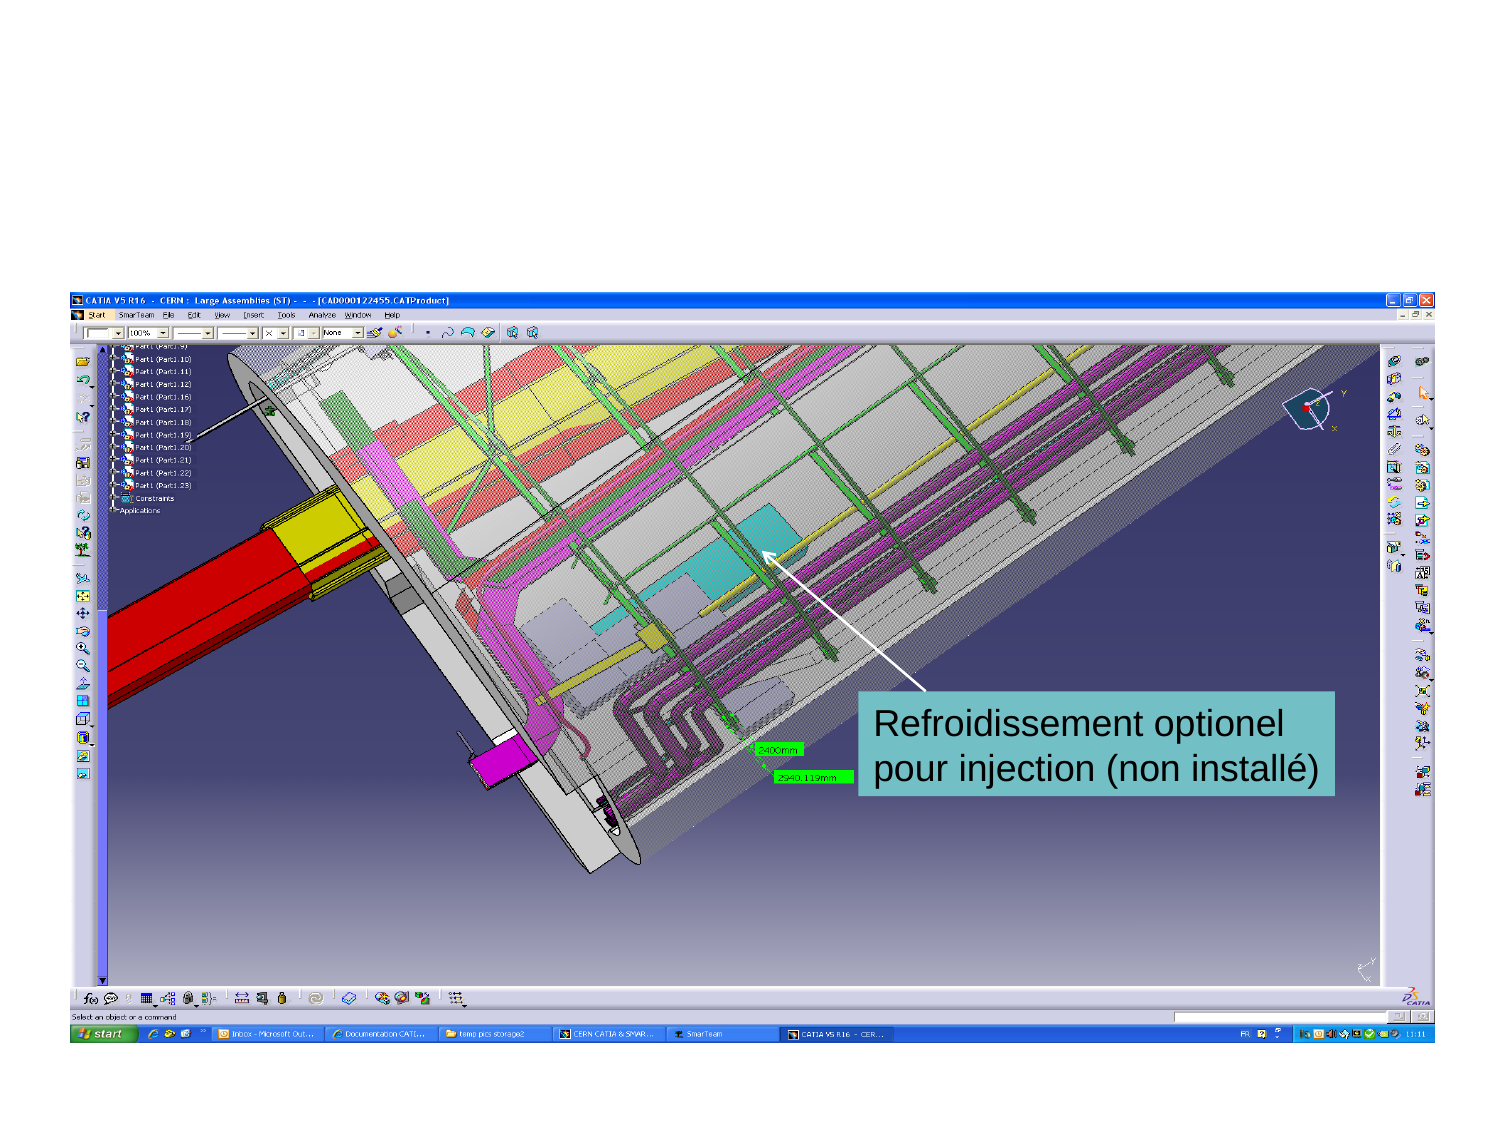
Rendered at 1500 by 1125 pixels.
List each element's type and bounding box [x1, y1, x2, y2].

text_box [761, 550, 926, 692]
list [70, 292, 1435, 1044]
